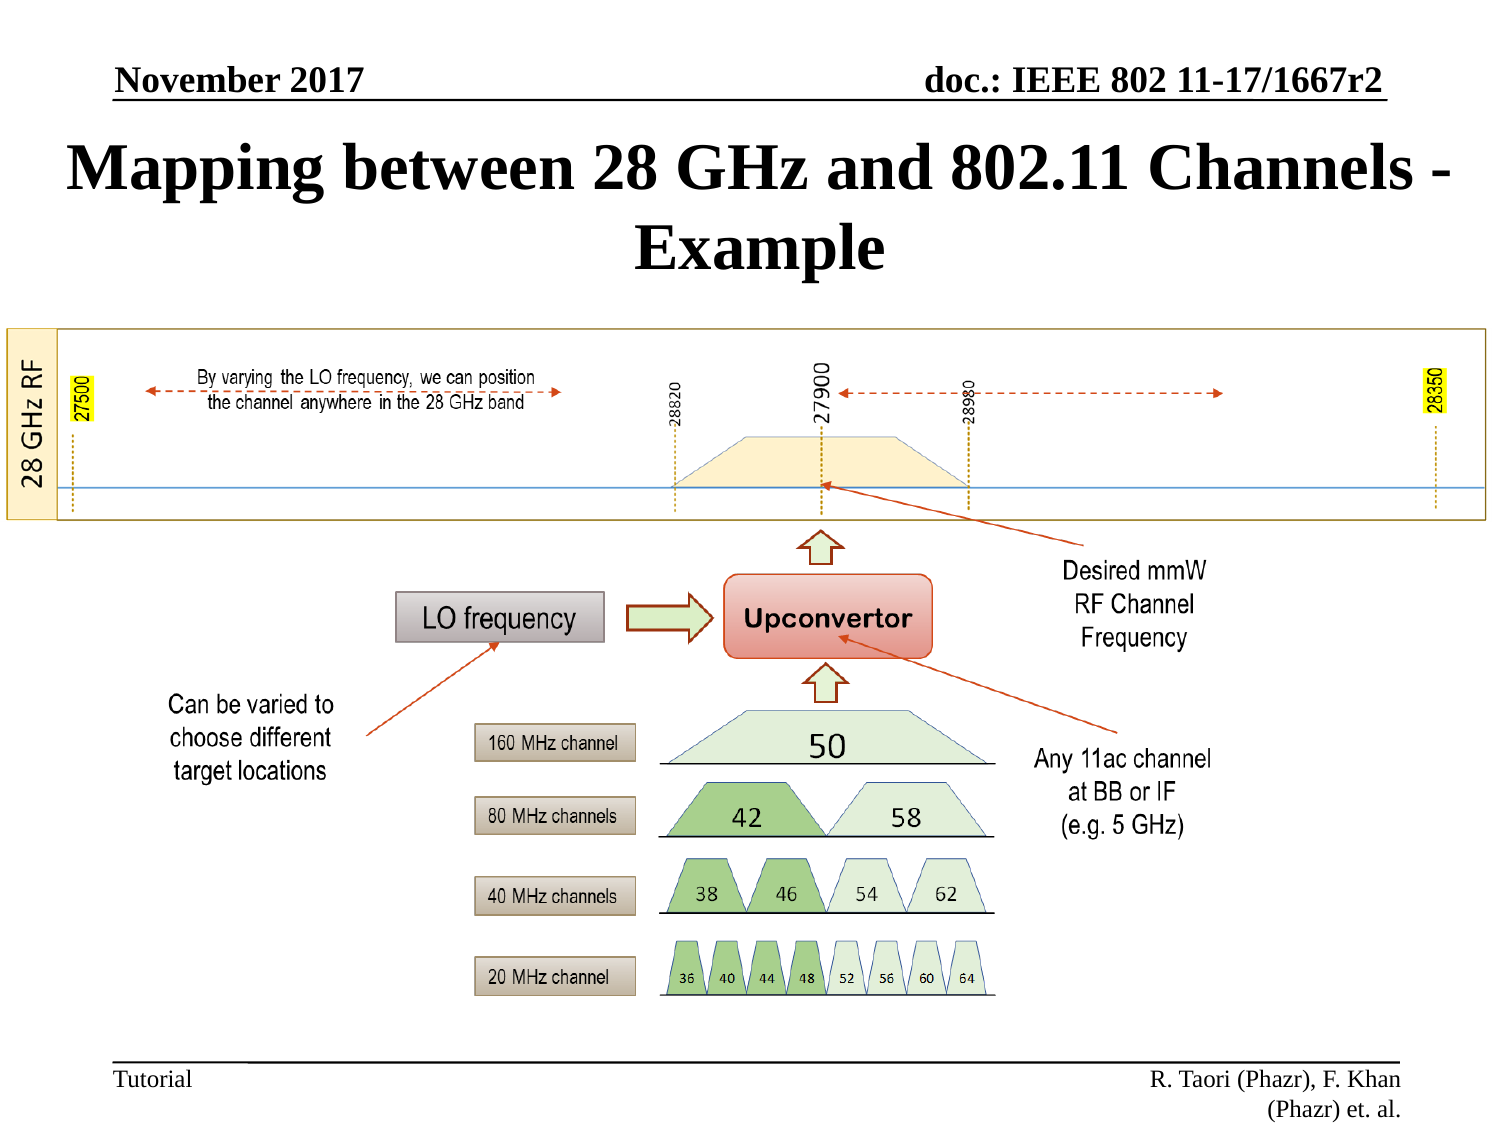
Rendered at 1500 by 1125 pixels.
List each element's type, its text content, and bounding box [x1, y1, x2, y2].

picture [0, 324, 1496, 1000]
title Mapping between 28 GHz and 802.11 Channels - Example [25, 162, 1495, 243]
footer R. Taori (Phazr), F. Khan (Phazr) et. al. [1128, 1061, 1402, 1093]
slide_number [114, 54, 368, 101]
